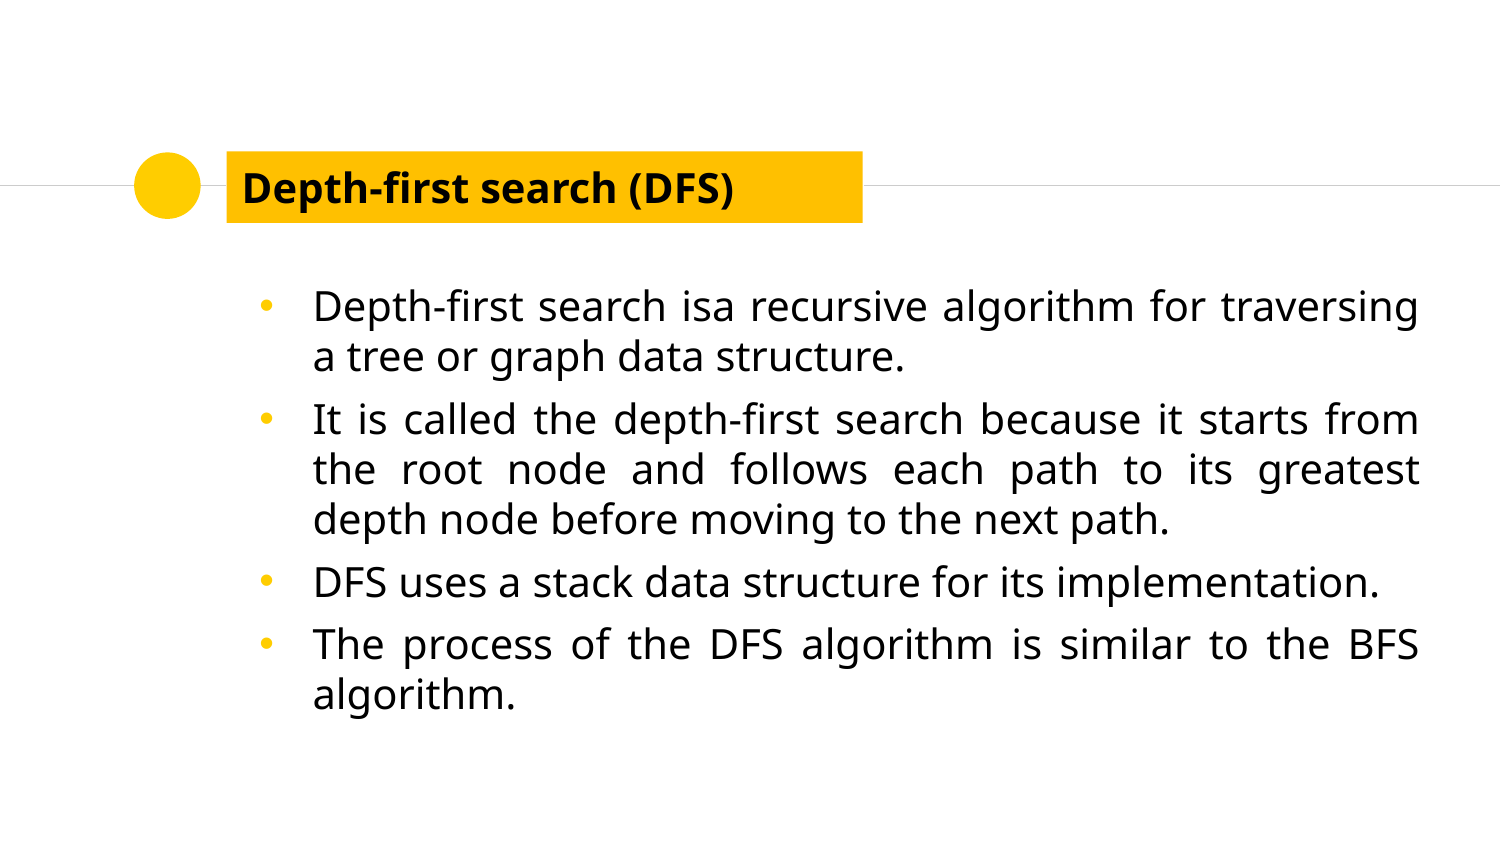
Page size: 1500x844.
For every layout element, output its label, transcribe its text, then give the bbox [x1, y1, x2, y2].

list Depth-first search isa recursive algorithm for traversing a tree or graph data structure. It is called the depth-first search because it starts from the root node and follows each path to its greatest depth node before moving to the next path. DFS uses a stack data structure for its implementation. The process of the DFS algorithm is similar to the BFS algorithm. [226, 265, 1436, 776]
title Depth-first search (DFS) [226, 151, 863, 223]
